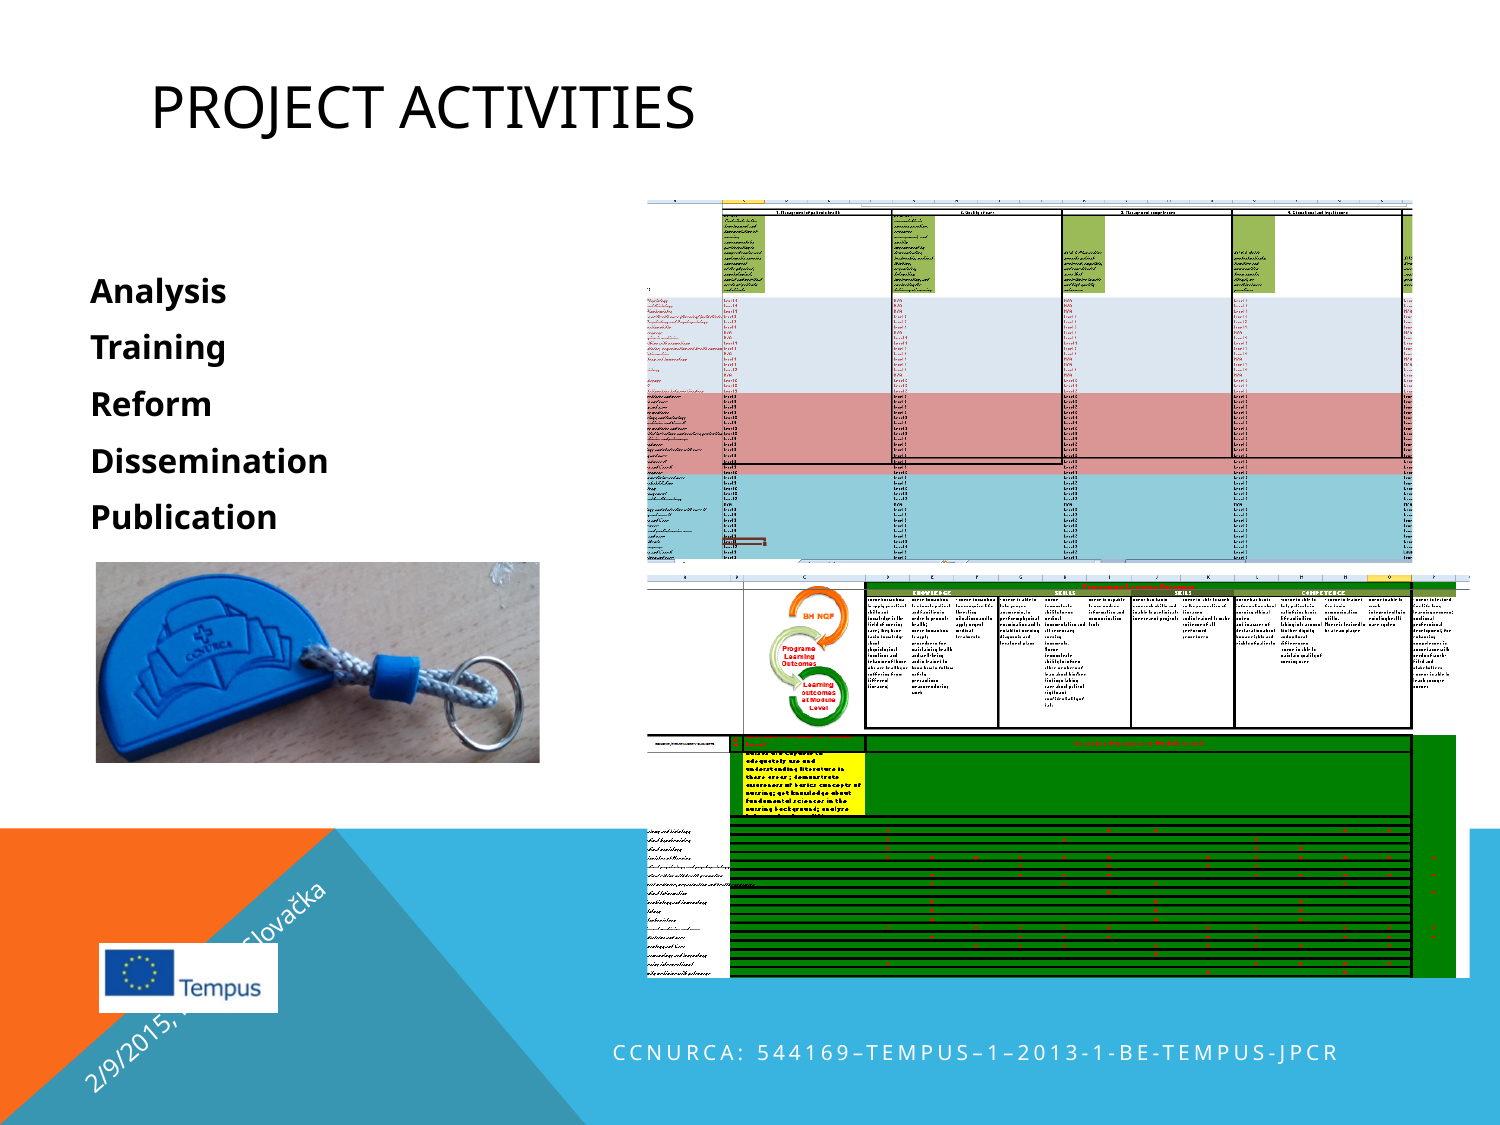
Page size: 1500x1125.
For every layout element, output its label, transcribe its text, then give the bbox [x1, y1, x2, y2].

title Project activities [135, 60, 1369, 150]
picture [99, 943, 278, 1013]
footer CCNURCA: 544169–TEMPUS–1–2013-1-BE-TEMPUS-JPCR [577, 1031, 1352, 1076]
picture [647, 199, 1413, 563]
picture [647, 574, 1470, 979]
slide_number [65, 1022, 188, 1109]
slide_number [230, 849, 357, 943]
list Analysis Training Reform Dissemination Publication [75, 262, 613, 575]
picture [95, 562, 540, 763]
